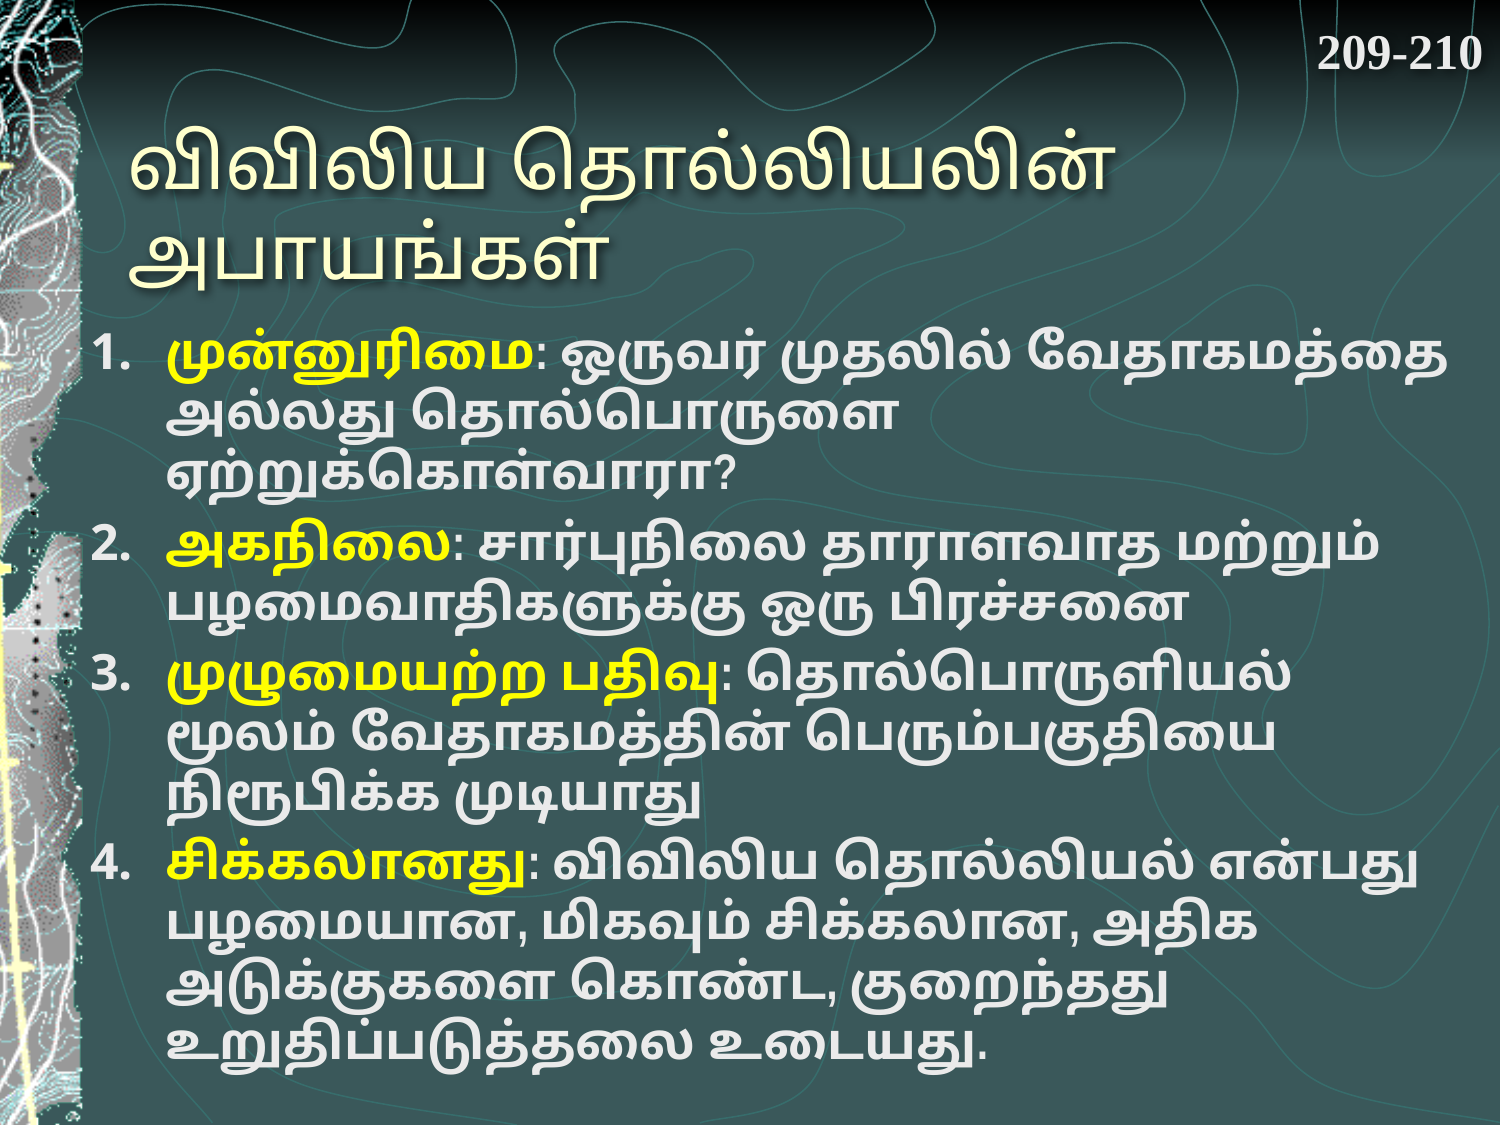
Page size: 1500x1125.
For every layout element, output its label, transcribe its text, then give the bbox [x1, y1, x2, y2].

text_box 209-210 [1299, 12, 1500, 88]
picture [0, 0, 85, 1125]
list முன்னுரிமை: ஒருவர் முதலில் வேதாகமத்தை அல்லது தொல்பொருளை ஏற்றுக்கொள்வாரா? அகநிலை: சார்புநிலை தாராளவாத மற்றும் பழமைவாதிகளுக்கு ஒரு பிரச்சனை முழுமையற்ற பதிவு: தொல்பொருளியல் மூலம் வேதாகமத்தின் பெரும்பகுதியை நிரூபிக்க முடியாது சிக்கலானது: விவிலிய தொல்லியல் என்பது பழமையான, மிகவும் சிக்கலான, அதிக அடுக்குகளை கொண்ட, குறைந்தது உறுதிப்படுத்தலை உடையது. [75, 312, 1488, 1113]
title விவிலிய தொல்லியலின் அபாயங்கள் [112, 77, 1425, 303]
